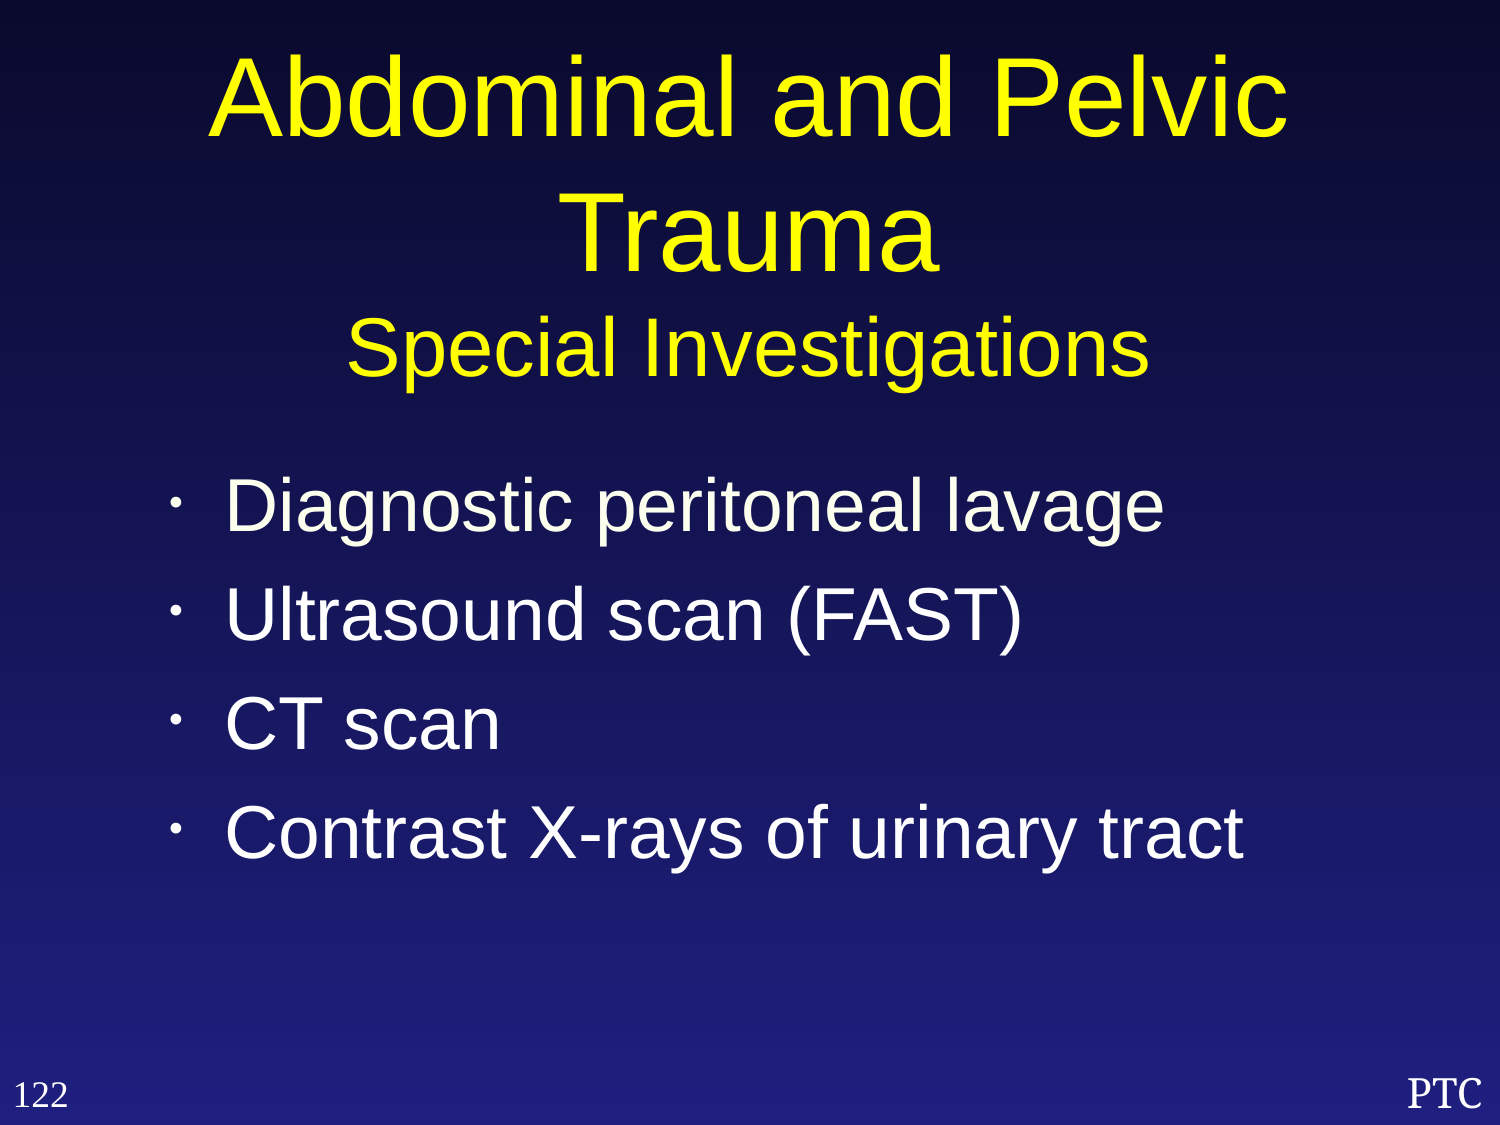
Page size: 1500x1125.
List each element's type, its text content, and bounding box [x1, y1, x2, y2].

text_box 122 [0, 1061, 84, 1123]
text_box Abdominal and Pelvic Trauma Special Investigations [111, 114, 1387, 303]
text_box Diagnostic peritoneal lavage Ultrasound scan (FAST) CT scan Contrast X-rays of urinary tract [153, 449, 1388, 1062]
